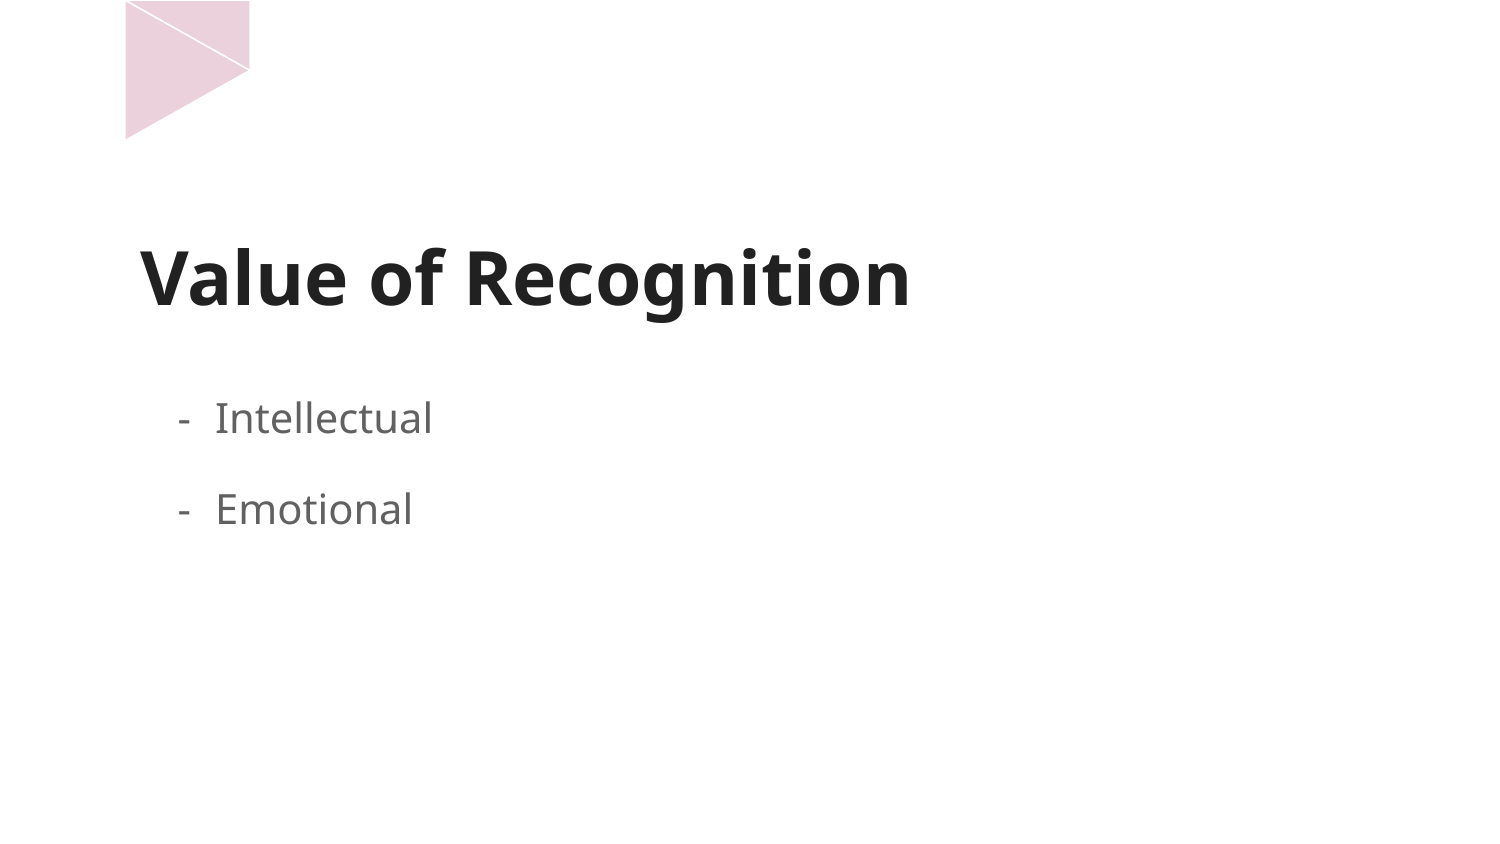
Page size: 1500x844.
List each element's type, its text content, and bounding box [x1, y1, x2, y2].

list Intellectual Emotional [125, 369, 1375, 753]
title Value of Recognition [125, 195, 1375, 336]
